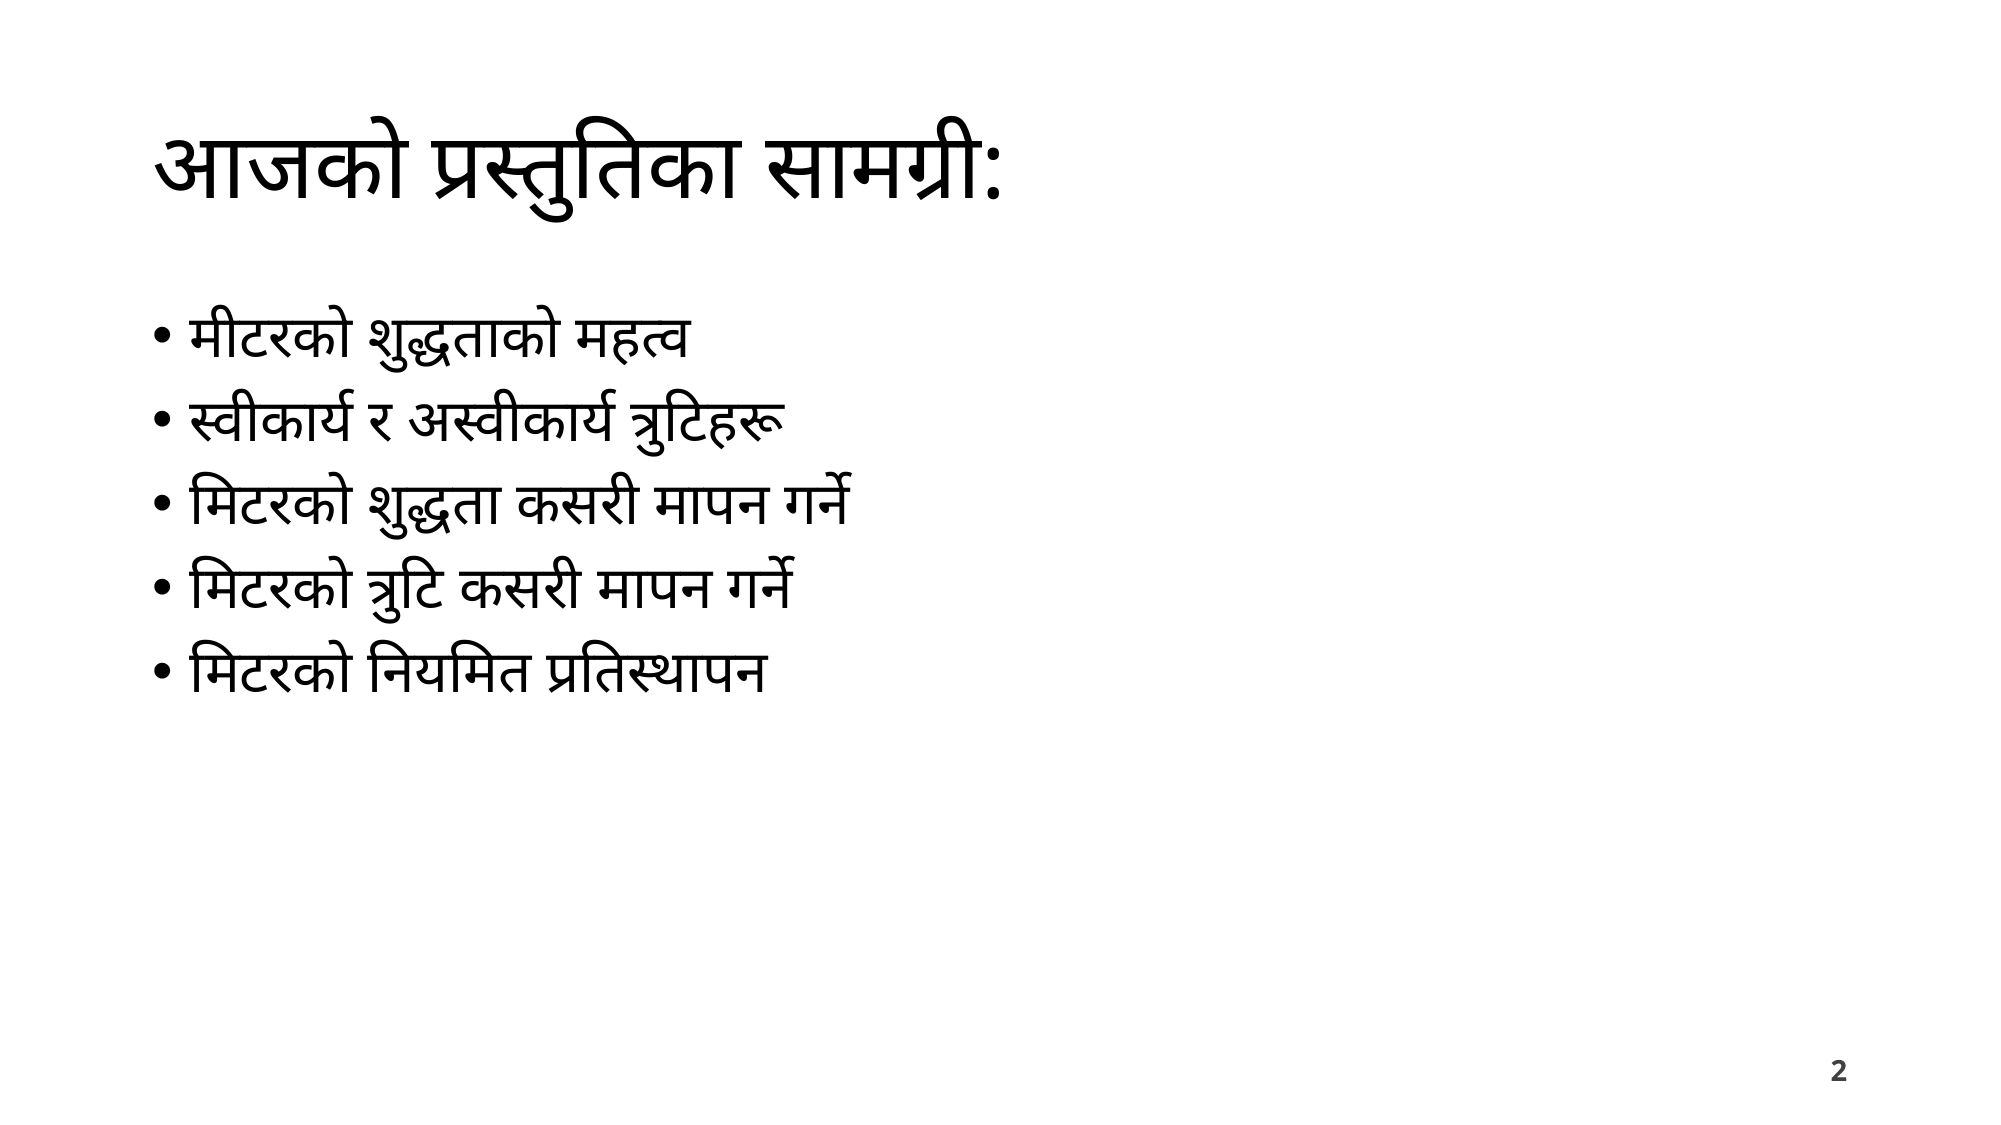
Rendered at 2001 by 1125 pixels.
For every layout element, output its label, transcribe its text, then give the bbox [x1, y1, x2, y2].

slide_number 2 [1412, 1042, 1863, 1103]
list मीटरको शुद्धताको महत्व स्वीकार्य र अस्वीकार्य त्रुटिहरू मिटरको शुद्धता कसरी मापन गर्ने मिटरको त्रुटि कसरी मापन गर्ने मिटरको नियमित प्रतिस्थापन [137, 299, 1863, 1014]
title आजको प्रस्तुतिका सामग्री: [137, 59, 1863, 278]
